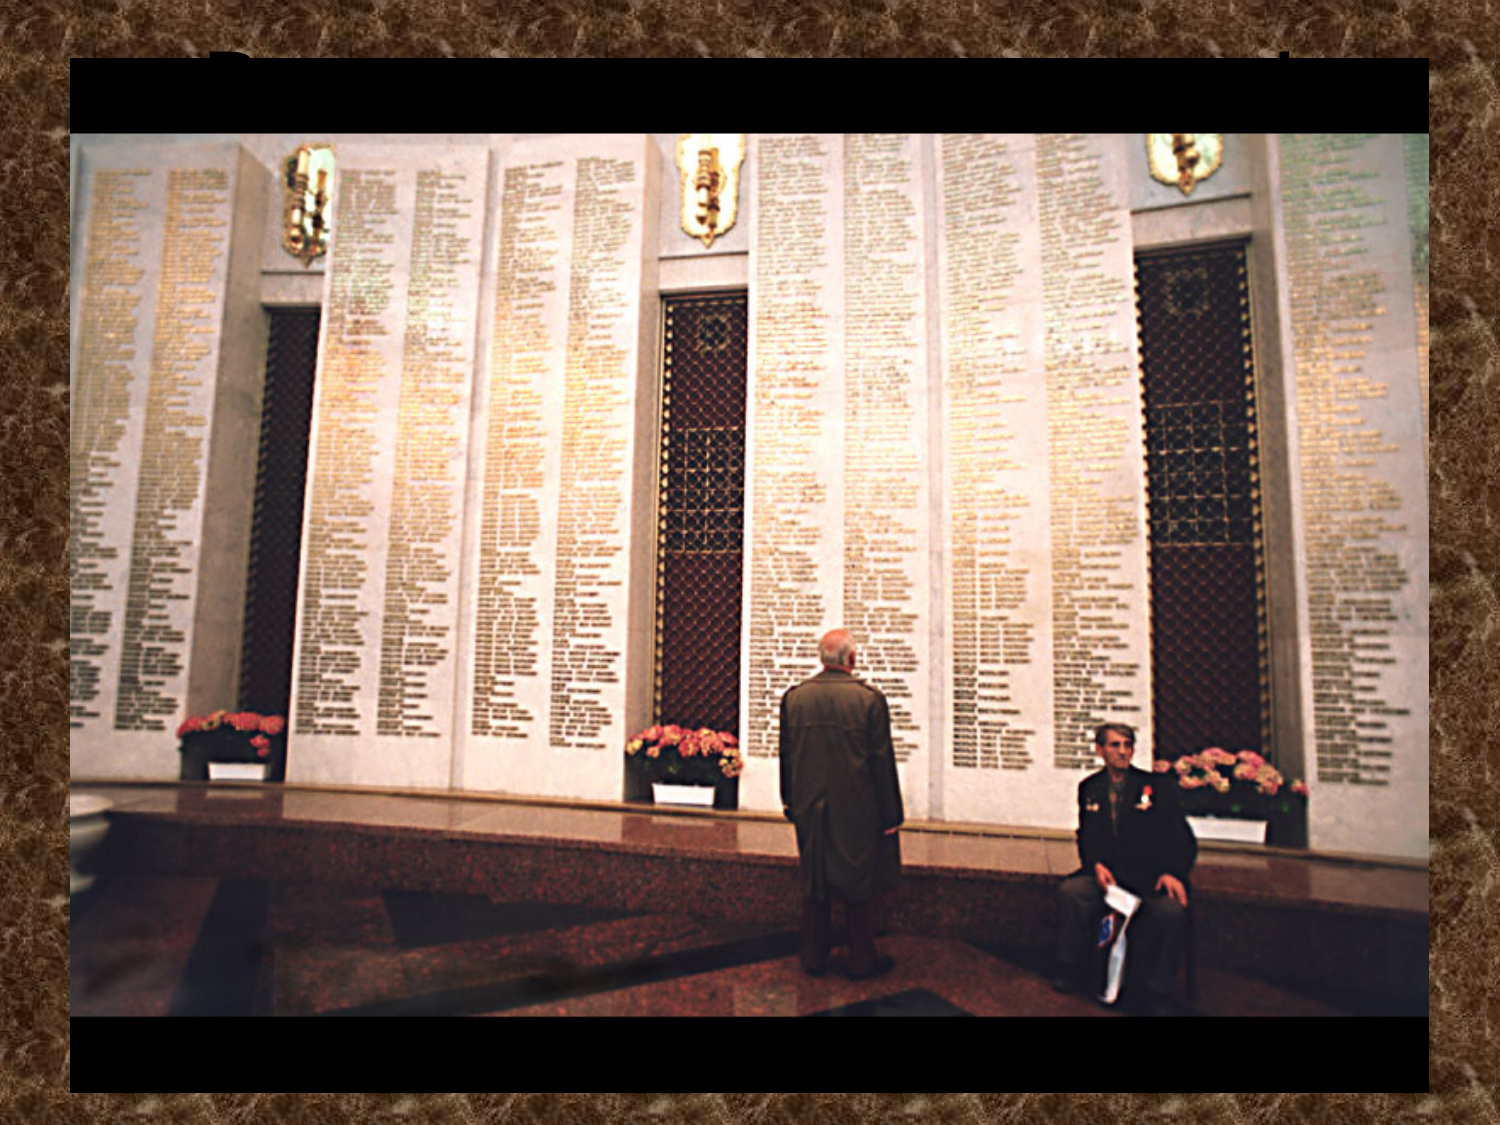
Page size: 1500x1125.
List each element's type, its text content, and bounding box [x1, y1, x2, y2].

picture [0, 0, 1500, 1125]
title Вечная слава павшим ! [75, 0, 1425, 58]
